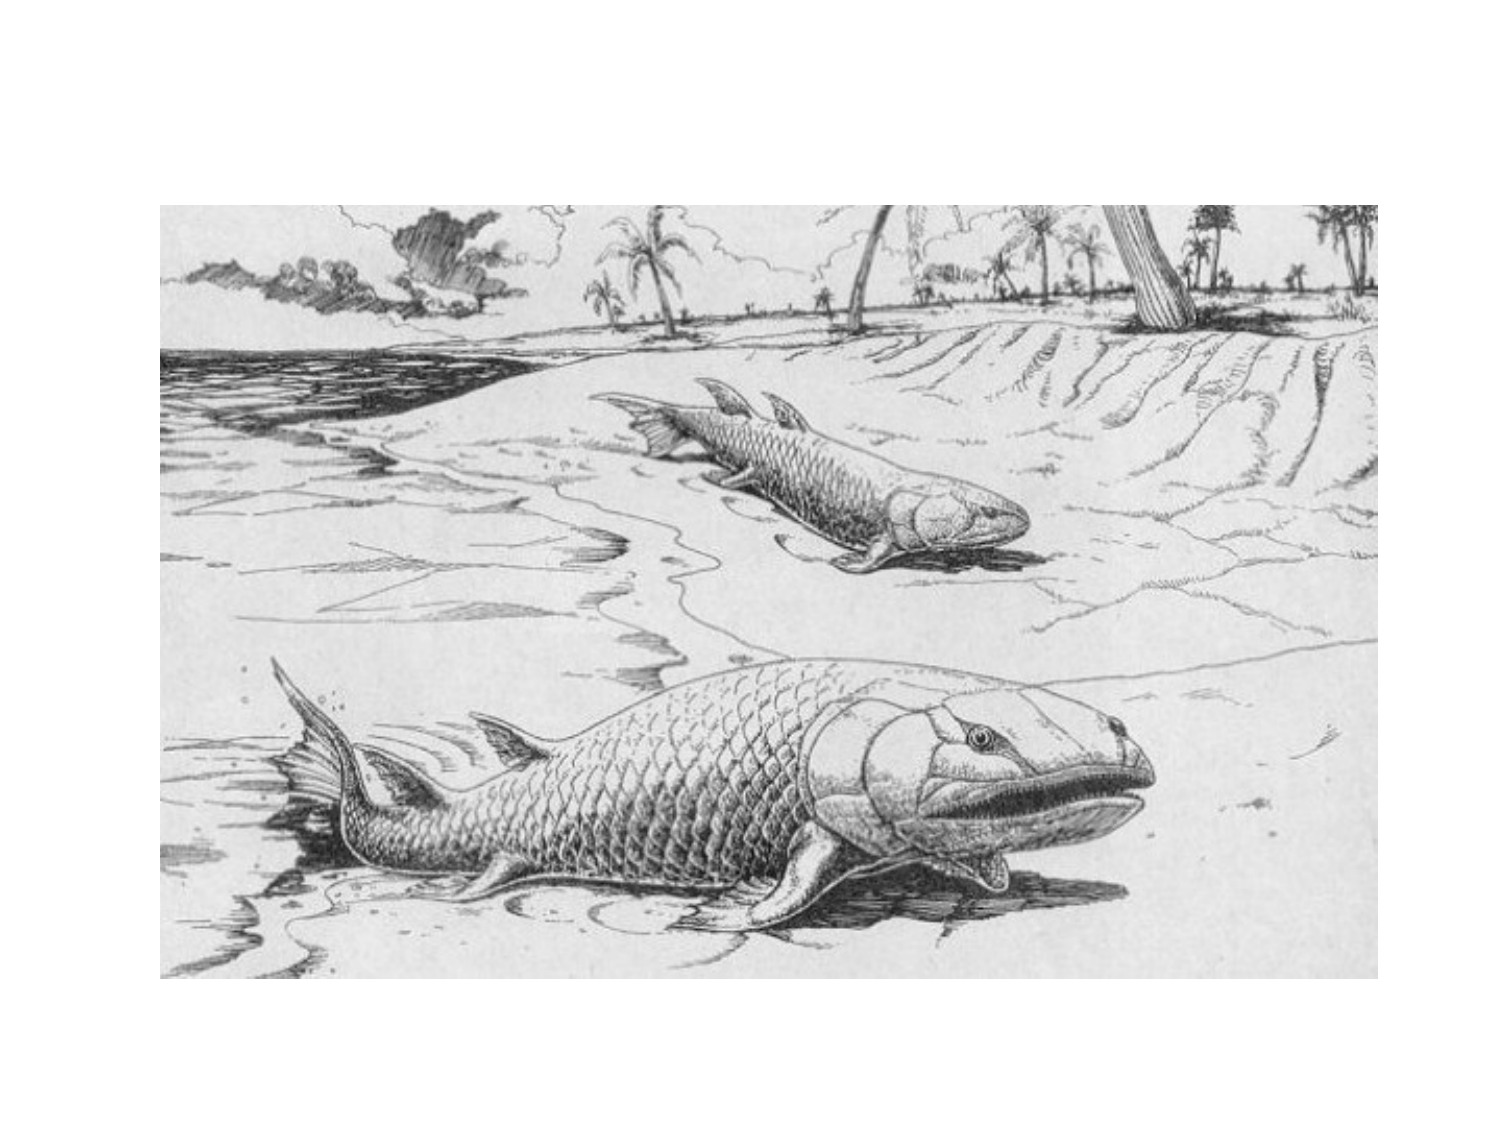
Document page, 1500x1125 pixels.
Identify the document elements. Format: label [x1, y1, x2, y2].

picture [160, 205, 1378, 979]
